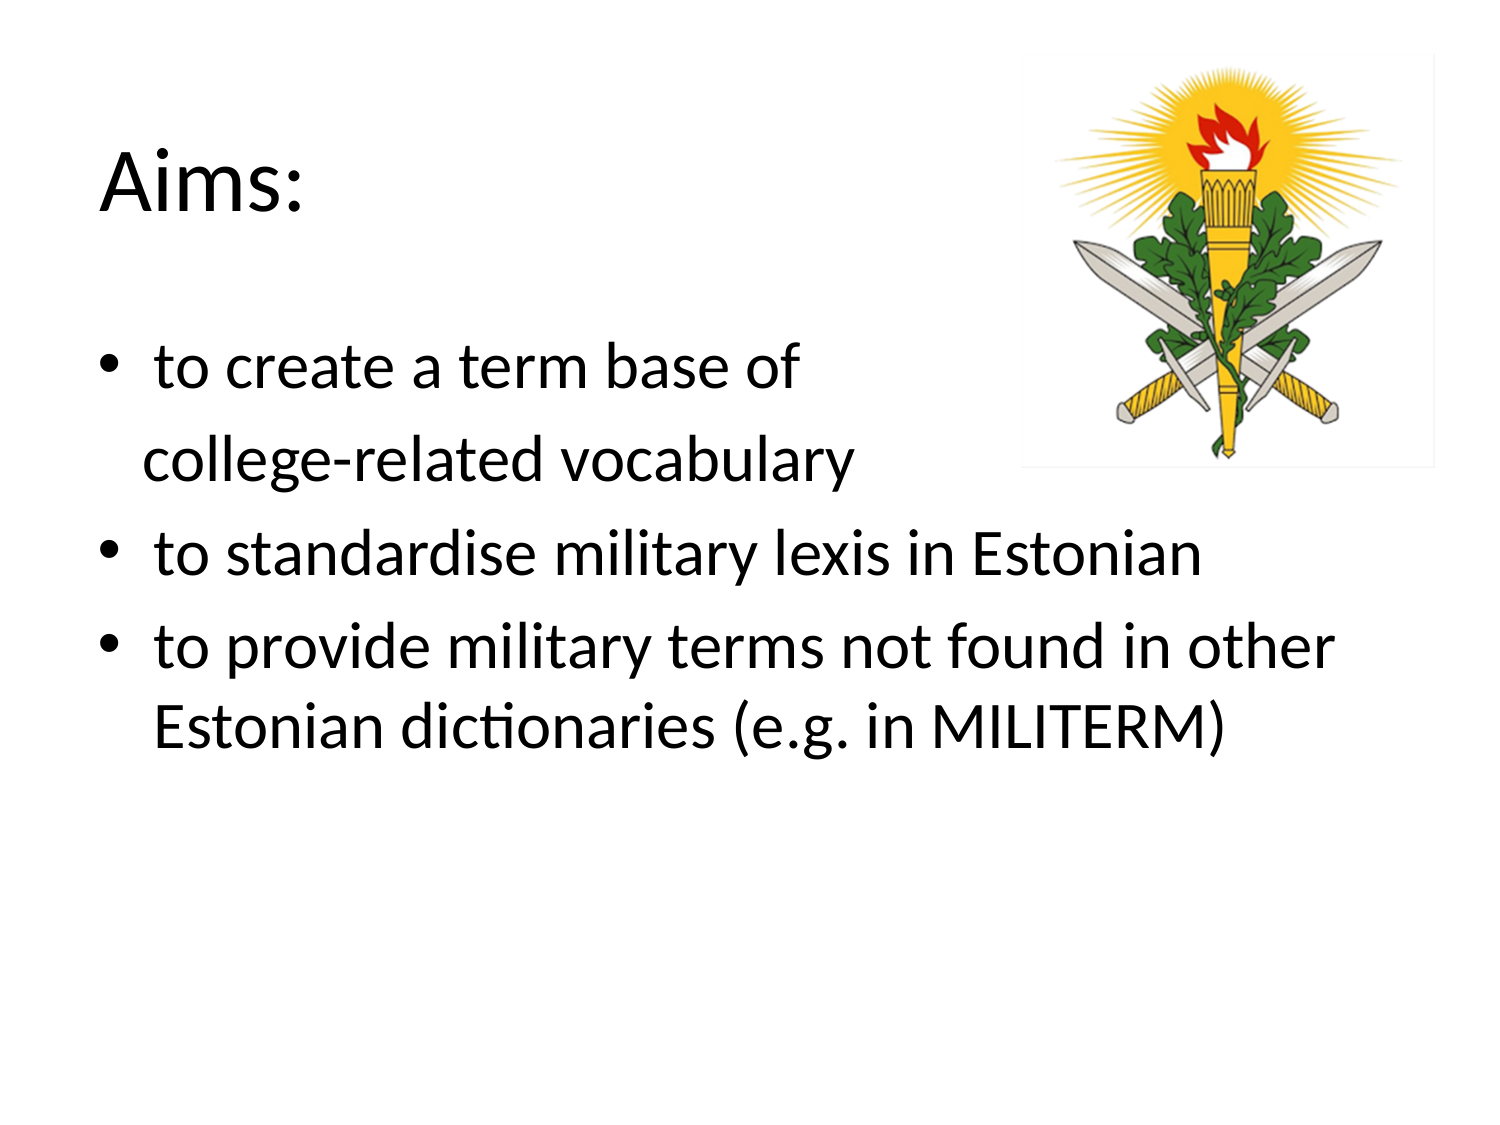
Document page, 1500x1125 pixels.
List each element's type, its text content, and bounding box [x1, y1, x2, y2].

title Aims: [84, 81, 1016, 269]
list to create a term base of college-related vocabulary to standardise military lexis in Estonian to provide military terms not found in other Estonian dictionaries (e.g. in MILITERM) [82, 314, 1433, 1057]
picture [1021, 54, 1435, 468]
